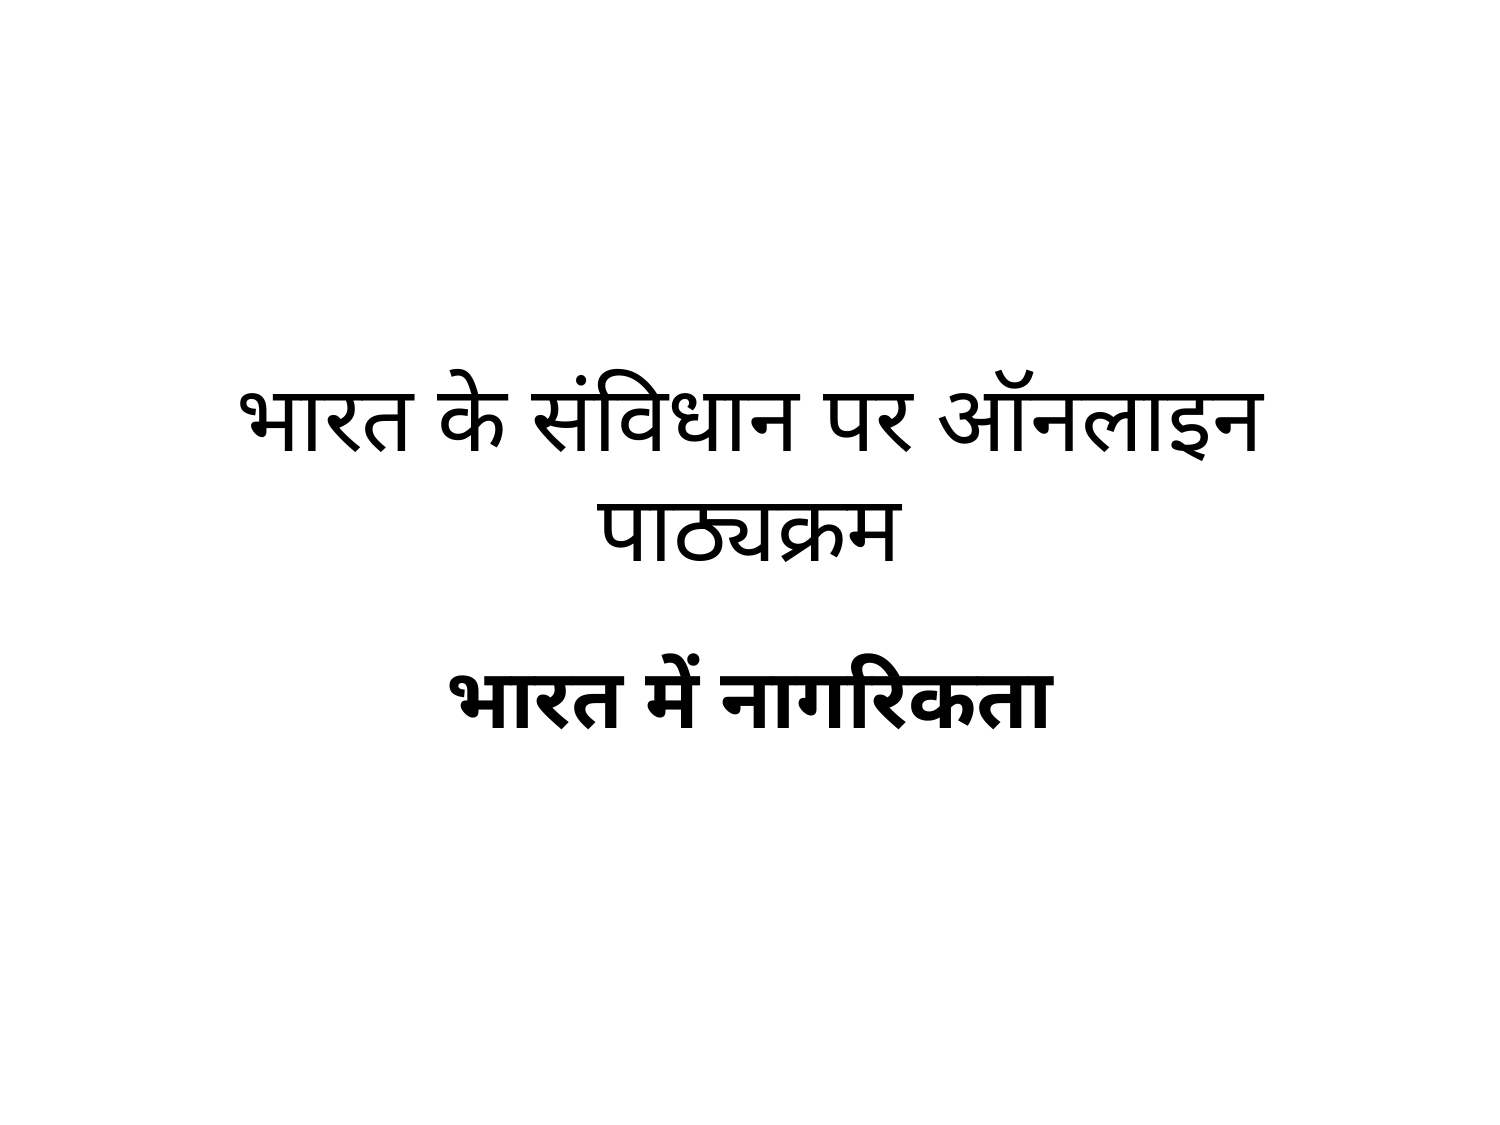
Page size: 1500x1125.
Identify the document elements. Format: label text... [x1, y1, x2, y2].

title भारत के संविधान पर ऑनलाइन पाठ्यक्रम [112, 349, 1388, 591]
subtitle भारत में नागरिकता [225, 637, 1275, 925]
